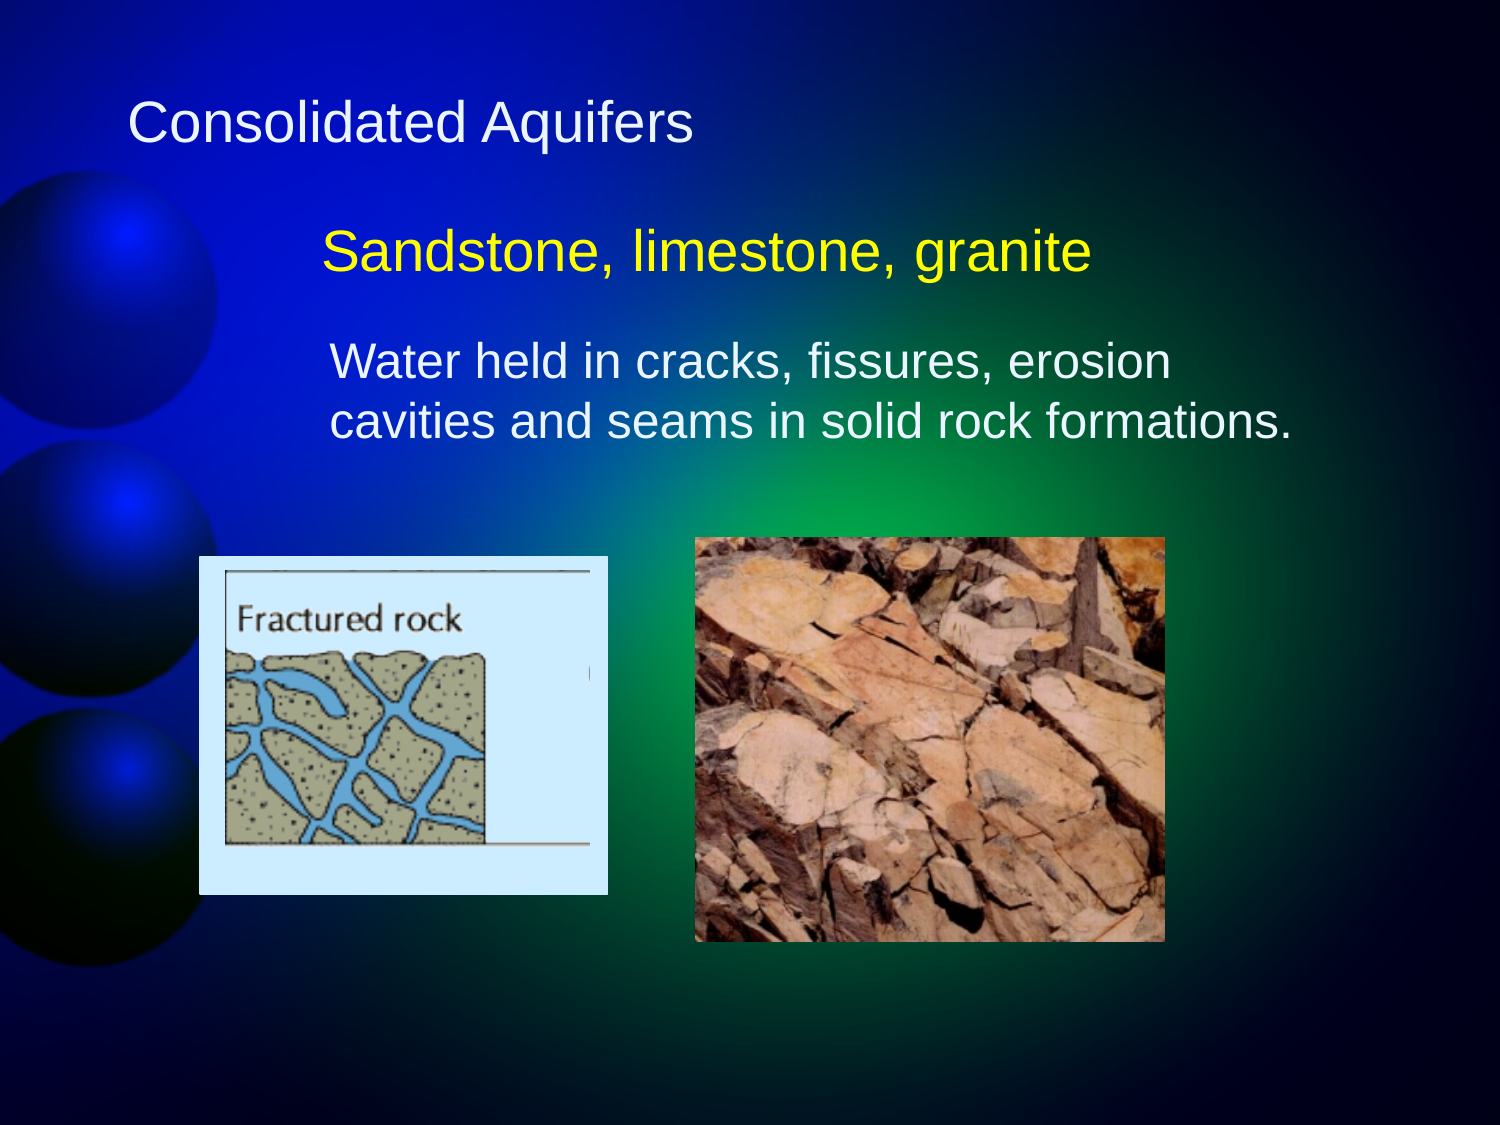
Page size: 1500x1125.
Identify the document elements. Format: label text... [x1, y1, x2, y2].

picture [0, 0, 1500, 1125]
text_box [200, 557, 608, 894]
text_box Consolidated Aquifers [112, 76, 711, 162]
text_box Water held in cracks, fissures, erosion cavities and seams in solid rock formations. [314, 321, 1309, 457]
text_box Sandstone, limestone, granite [306, 205, 1109, 291]
